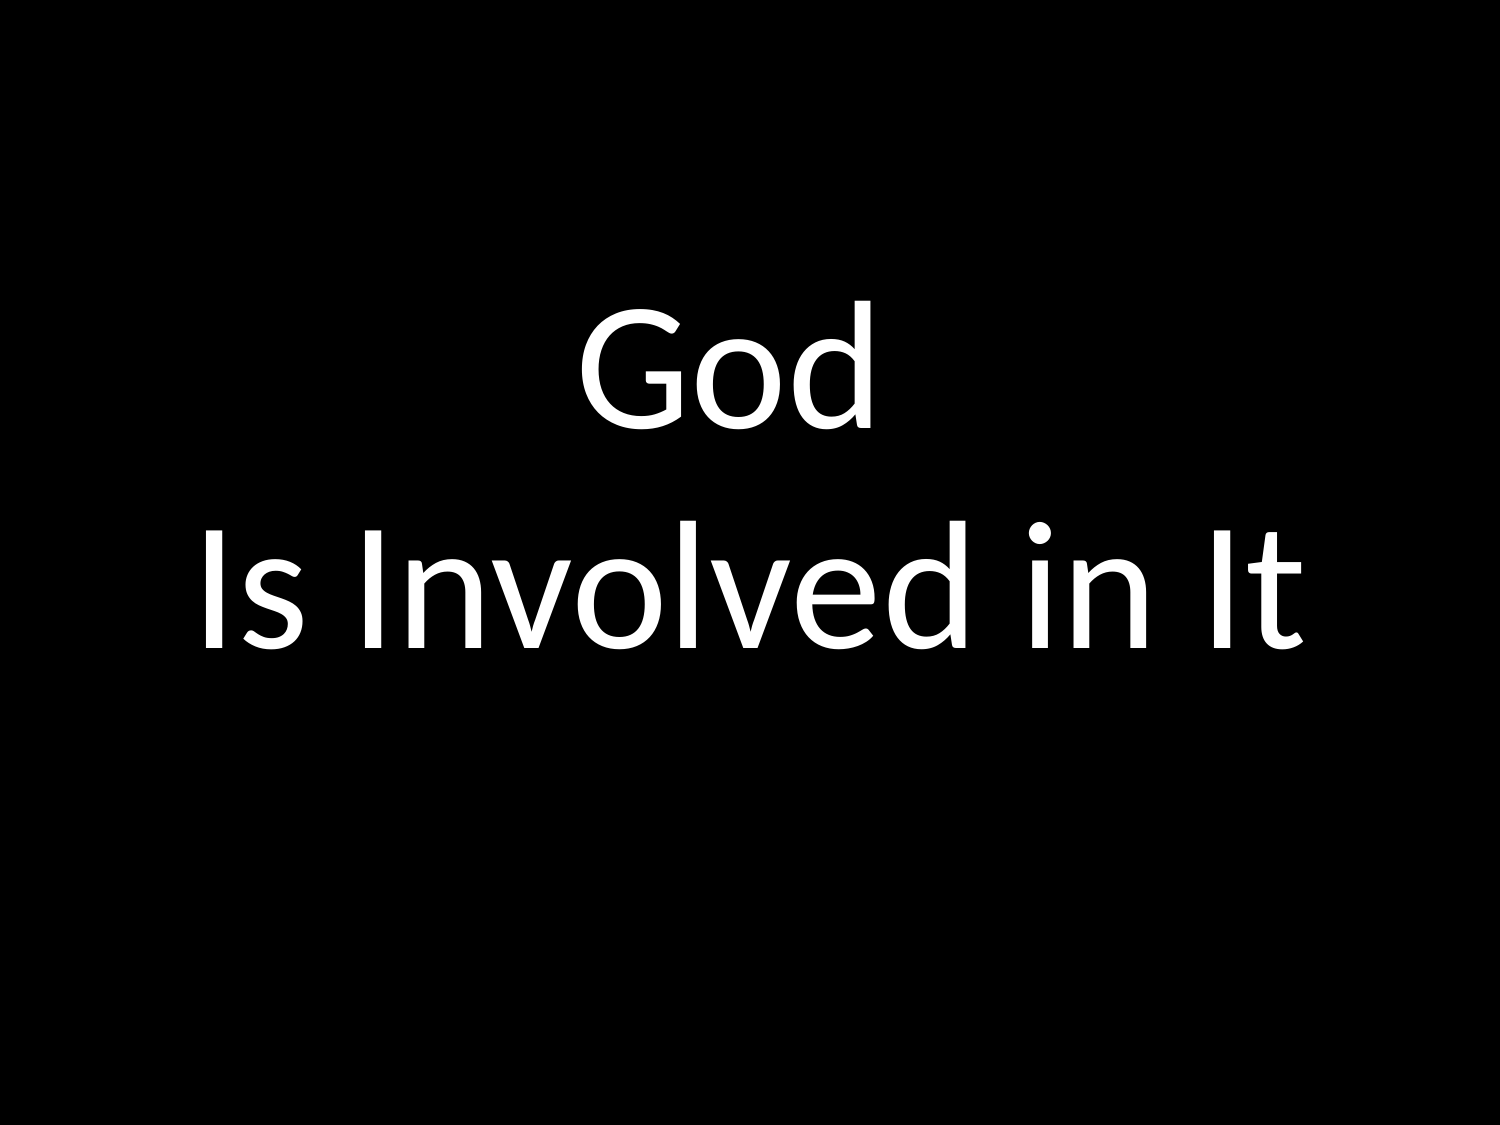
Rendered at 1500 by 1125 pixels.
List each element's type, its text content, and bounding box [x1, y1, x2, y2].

title God Is Involved in It [112, 0, 1388, 932]
